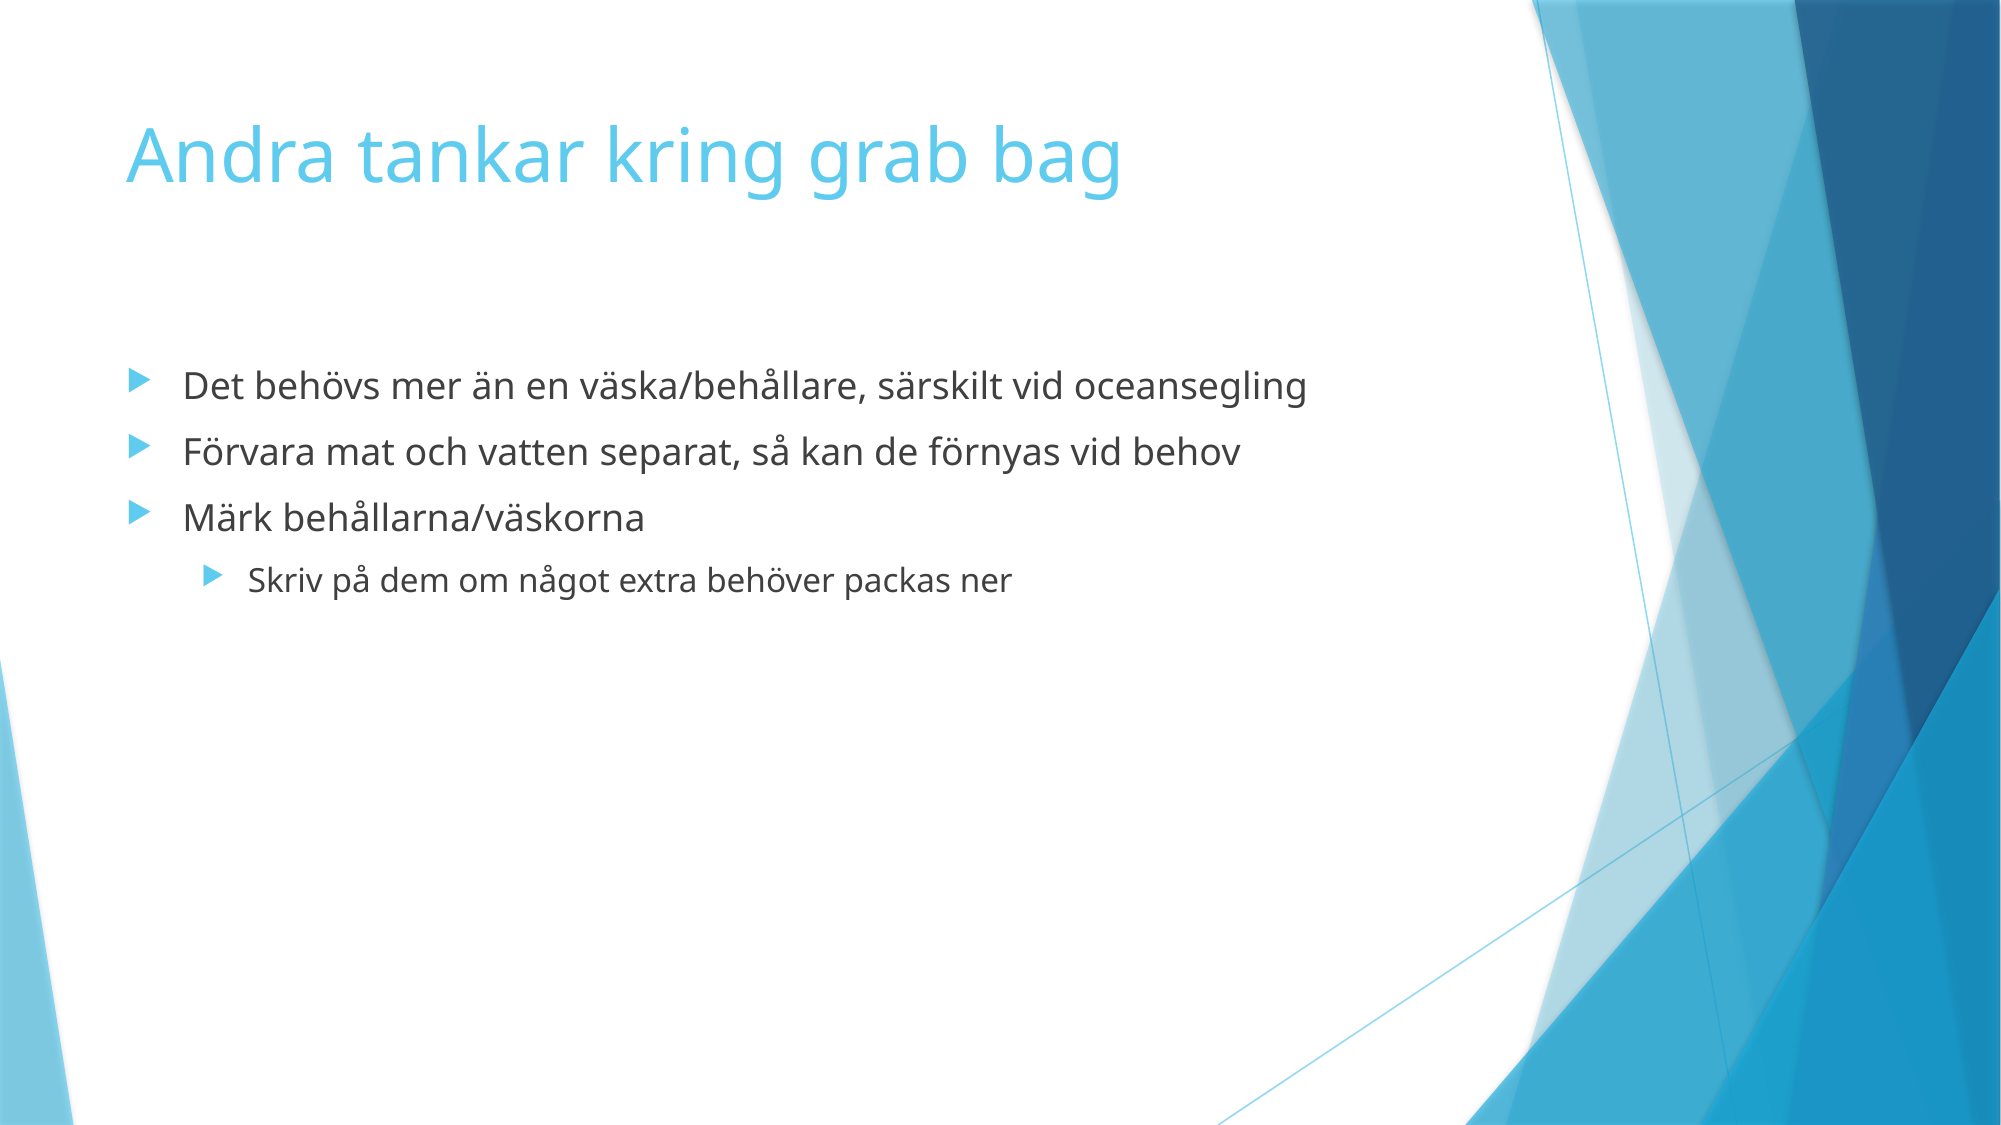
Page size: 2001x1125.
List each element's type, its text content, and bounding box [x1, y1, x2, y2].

list Det behövs mer än en väska/behållare, särskilt vid oceansegling Förvara mat och vatten separat, så kan de förnyas vid behov Märk behållarna/väskorna Skriv på dem om något extra behöver packas ner [111, 354, 1522, 992]
title Andra tankar kring grab bag [111, 99, 1522, 317]
